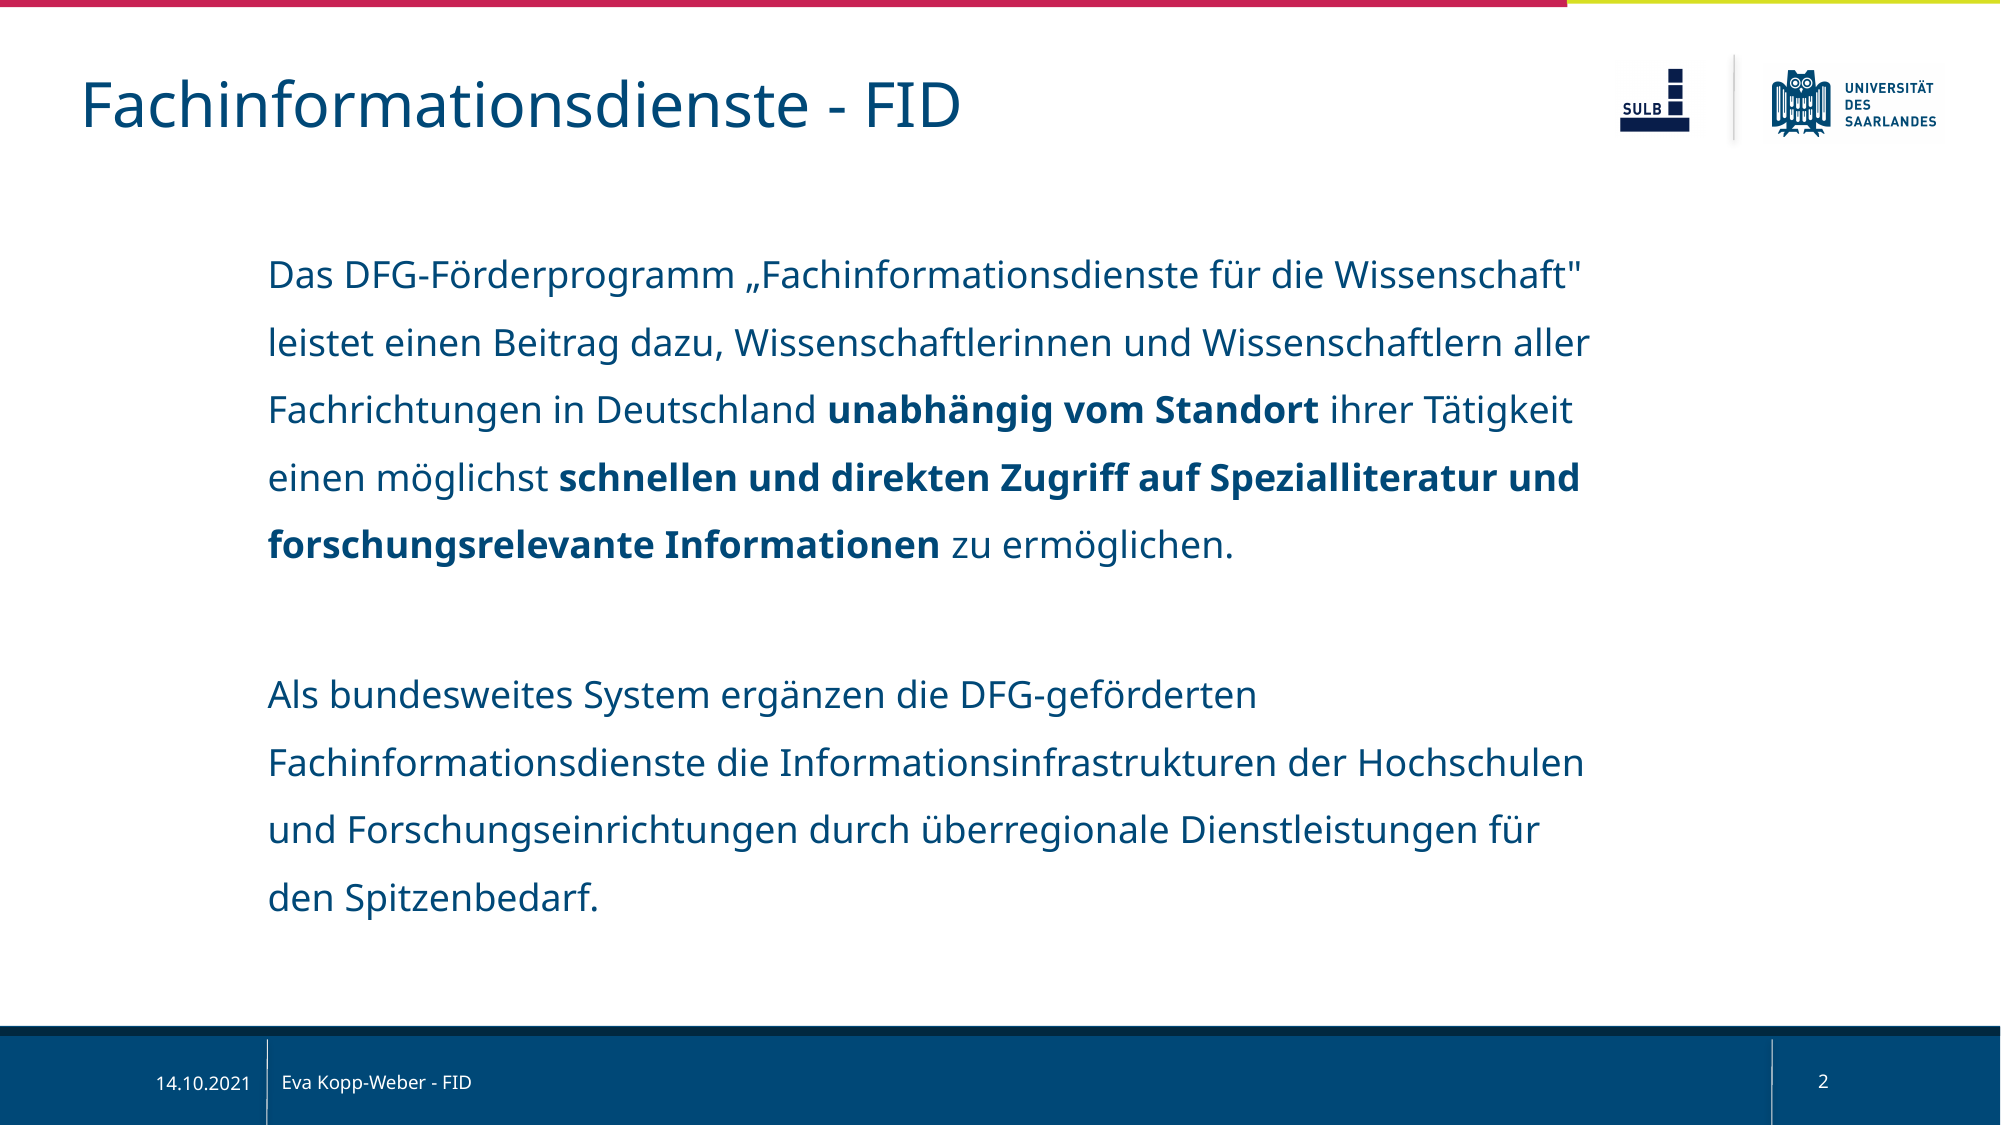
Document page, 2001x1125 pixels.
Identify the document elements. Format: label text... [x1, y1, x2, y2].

picture [1763, 63, 1945, 144]
footer Eva Kopp-Weber - FID [266, 1052, 1741, 1113]
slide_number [65, 1053, 267, 1113]
picture [1615, 60, 1706, 138]
list Fachinformationsdienste - FID [65, 57, 1520, 170]
list Das DFG-Förderprogramm „Fachinformationsdienste für die Wissenschaft" leistet einen Beitrag dazu, Wissenschaftlerinnen und Wissenschaftlern aller Fachrichtungen in Deutschland unabhängig vom Standort ihrer Tätigkeit einen möglichst schnellen und direkten Zugriff auf Spezialliteratur und forschungsrelevante Informationen zu ermöglichen. Als bundesweites System ergänzen die DFG-geförderten Fachinformationsdienste die Informationsinfrastrukturen der Hochschulen und Forschungseinrichtungen durch überregionale Dienstleistungen für den Spitzenbedarf. [267, 221, 1615, 941]
slide_number 2 [1803, 1052, 2000, 1113]
